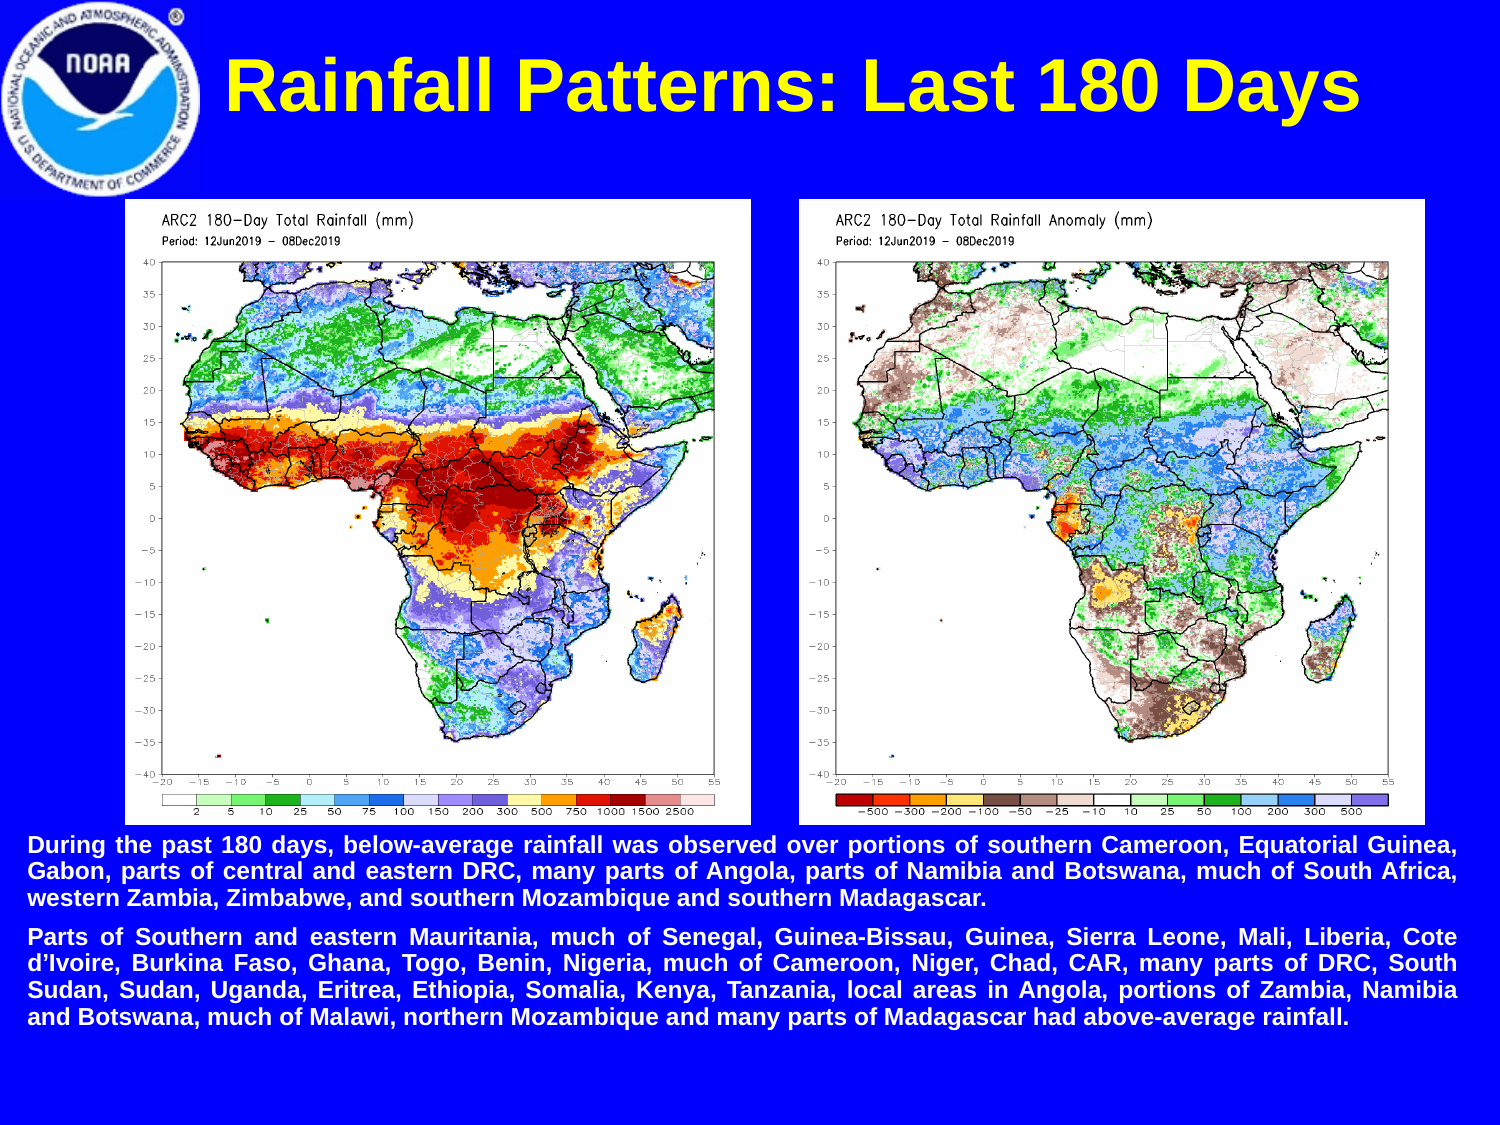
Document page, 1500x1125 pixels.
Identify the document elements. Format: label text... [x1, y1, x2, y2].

picture [0, 0, 751, 826]
picture [799, 199, 1426, 826]
text_box During the past 180 days, below-average rainfall was observed over portions of southern Cameroon, Equatorial Guinea, Gabon, parts of central and eastern DRC, many parts of Angola, parts of Namibia and Botswana, much of South Africa, western Zambia, Zimbabwe, and southern Mozambique and southern Madagascar. Parts of Southern and eastern Mauritania, much of Senegal, Guinea-Bissau, Guinea, Sierra Leone, Mali, Liberia, Cote d’Ivoire, Burkina Faso, Ghana, Togo, Benin, Nigeria, much of Cameroon, Niger, Chad, CAR, many parts of DRC, South Sudan, Sudan, Uganda, Eritrea, Ethiopia, Somalia, Kenya, Tanzania, local areas in Angola, portions of Zambia, Namibia and Botswana, much of Malawi, northern Mozambique and many parts of Madagascar had above-average rainfall. [12, 825, 1475, 1038]
title Rainfall Patterns: Last 180 Days [174, 24, 1413, 138]
